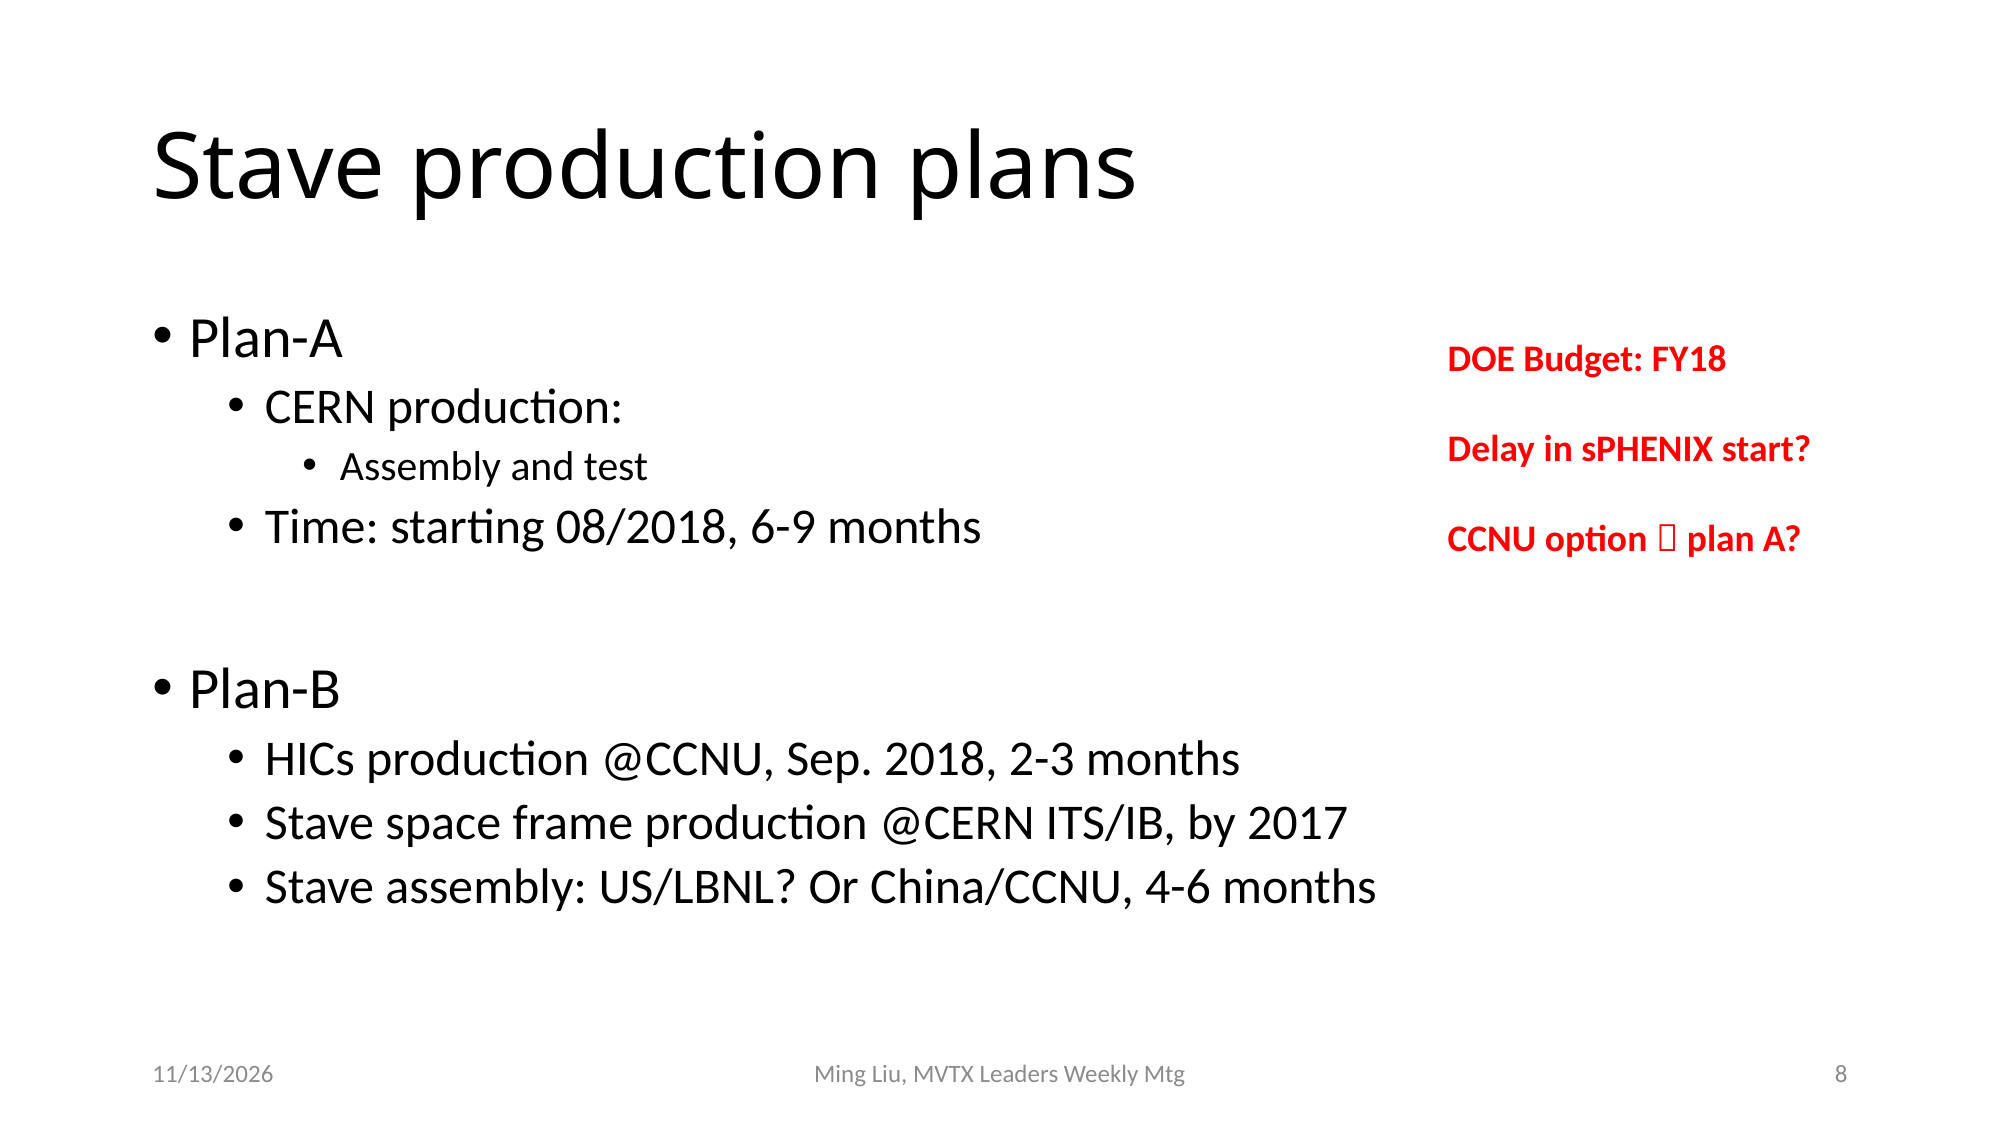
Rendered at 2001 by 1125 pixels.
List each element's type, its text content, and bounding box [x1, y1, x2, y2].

title Stave production plans [137, 59, 1863, 278]
slide_number 8 [1412, 1042, 1863, 1103]
text_box DOE Budget: FY18 Delay in sPHENIX start? CCNU option  plan A? [1433, 326, 1834, 567]
list Plan-A CERN production: Assembly and test Time: starting 08/2018, 6-9 months Plan-B HICs production @CCNU, Sep. 2018, 2-3 months Stave space frame production @CERN ITS/IB, by 2017 Stave assembly: US/LBNL? Or China/CCNU, 4-6 months [137, 299, 1863, 1014]
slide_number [137, 1042, 588, 1103]
footer Ming Liu, MVTX Leaders Weekly Mtg [662, 1042, 1338, 1103]
